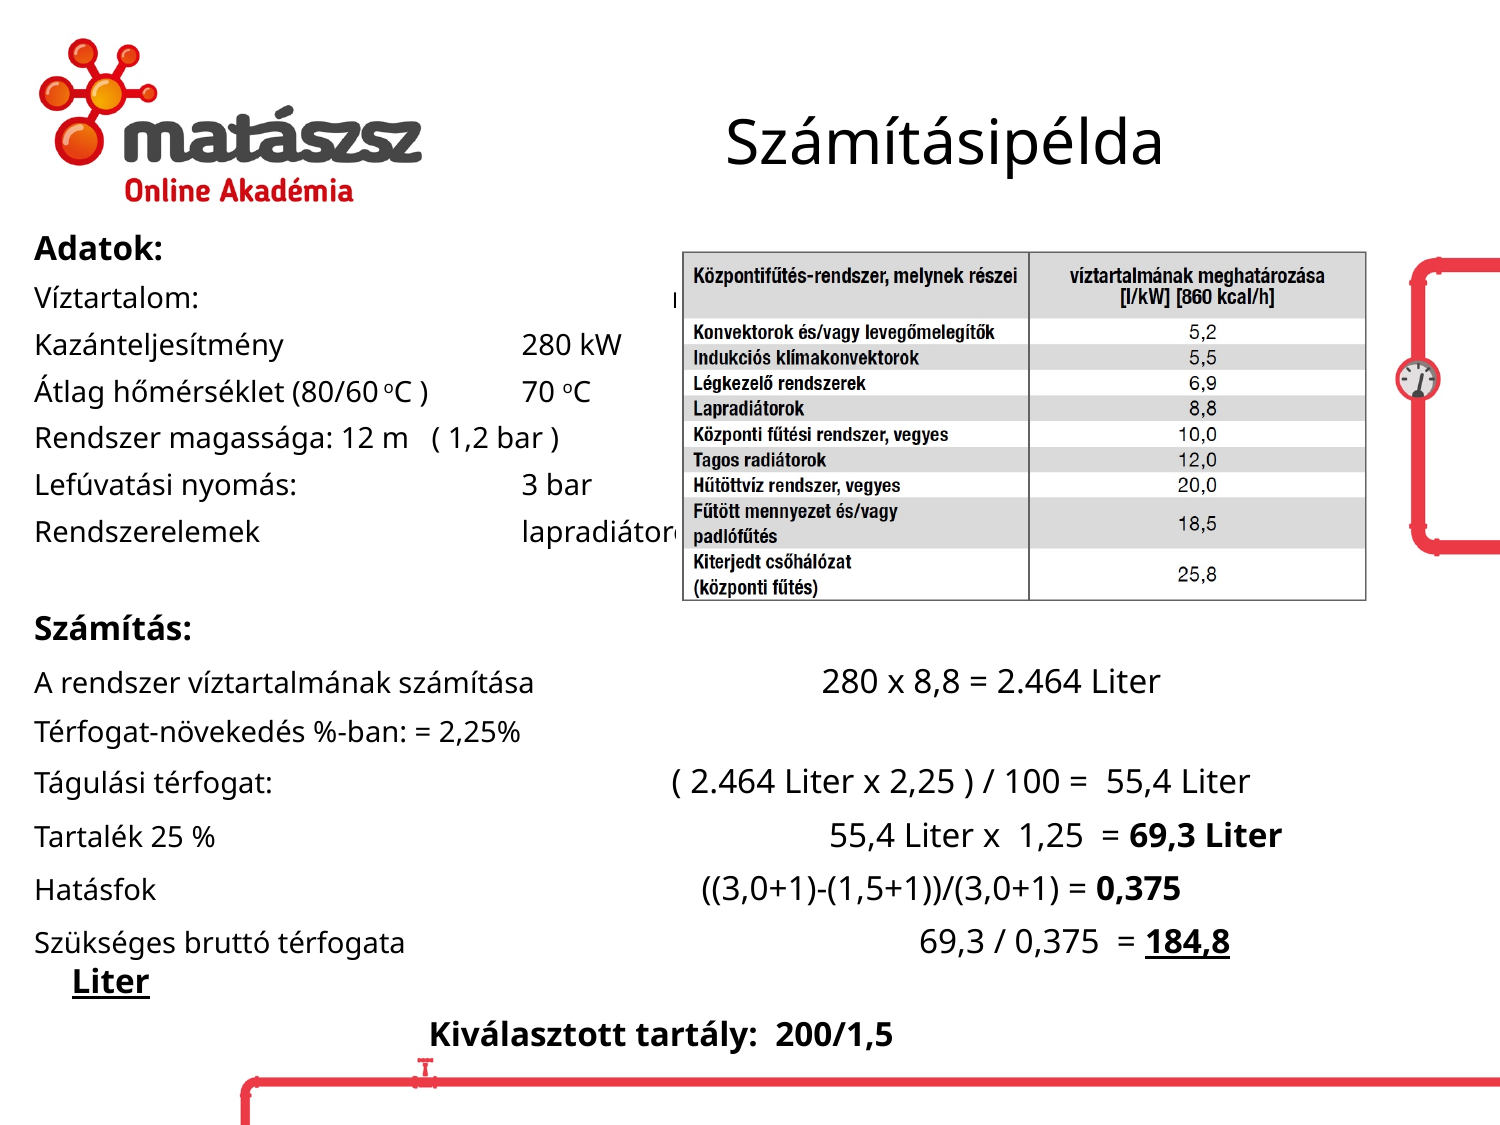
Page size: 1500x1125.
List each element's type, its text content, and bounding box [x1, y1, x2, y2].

picture [0, 0, 1500, 1125]
title Számításipélda [472, 110, 1436, 185]
list Adatok: Víztartalom: nem ismert Kazánteljesítmény 280 kW Átlag hőmérséklet (80/60 oC ) 70 oC Rendszer magassága: 12 m ( 1,2 bar ) Lefúvatási nyomás: 3 bar Rendszerelemek lapradiátorok Számítás: A rendszer víztartalmának számítása 280 x 8,8 = 2.464 Liter Térfogat-növekedés %-ban: = 2,25% Tágulási térfogat: ( 2.464 Liter x 2,25 ) / 100 = 55,4 Liter Tartalék 25 % 55,4 Liter x 1,25 = 69,3 Liter Hatásfok ((3,0+1)-(1,5+1))/(3,0+1) = 0,375 Szükséges bruttó térfogata 69,3 / 0,375 = 184,8 Liter Kiválasztott tartály: 200/1,5 [18, 219, 1313, 1125]
